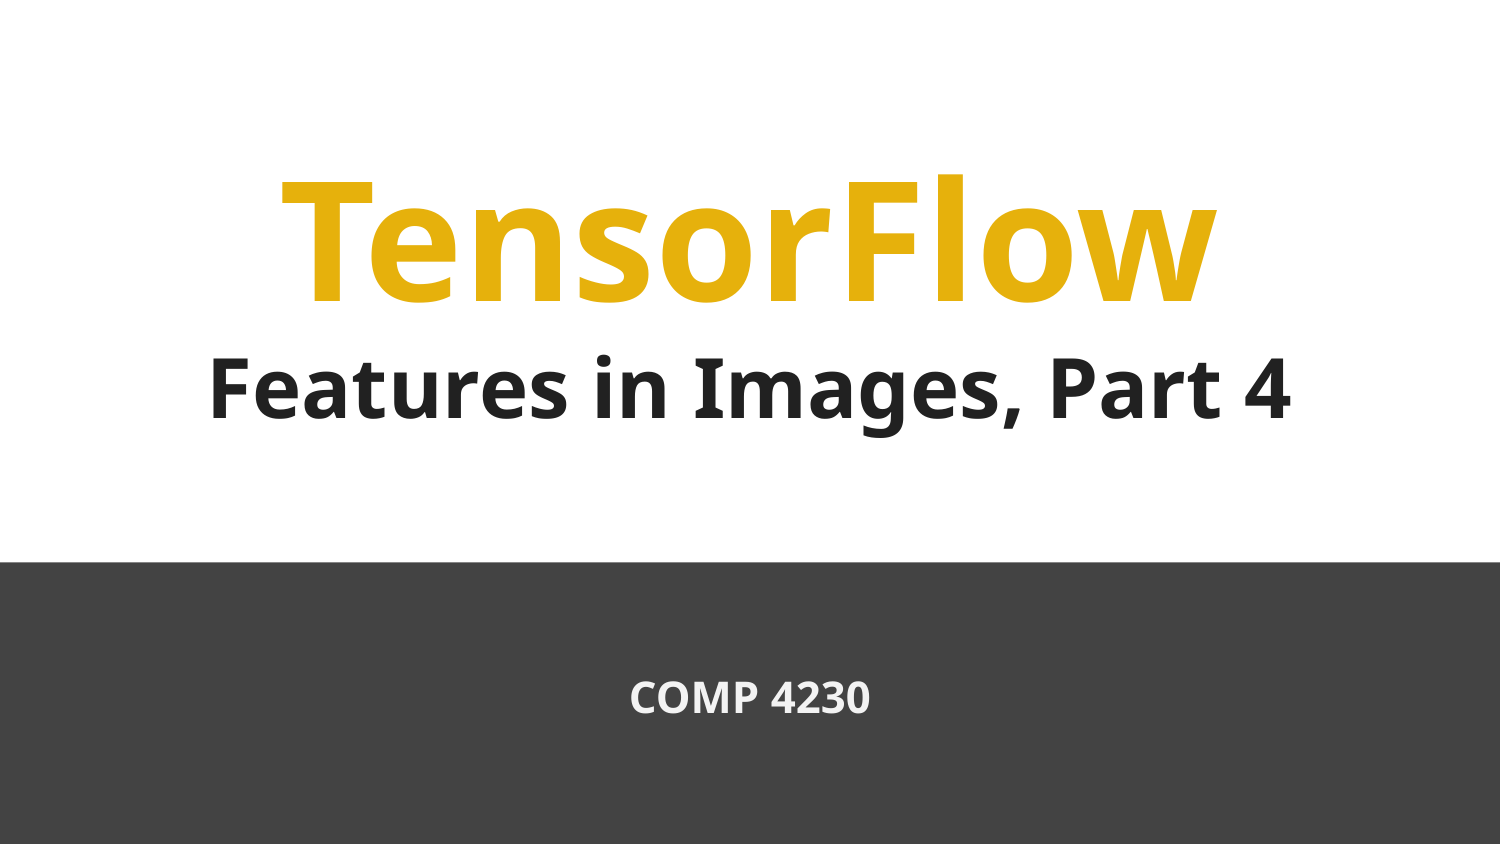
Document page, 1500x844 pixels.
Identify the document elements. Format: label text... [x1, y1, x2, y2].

title TensorFlow Features in Images, Part 4 [51, 64, 1449, 506]
subtitle COMP 4230 [51, 638, 1449, 755]
